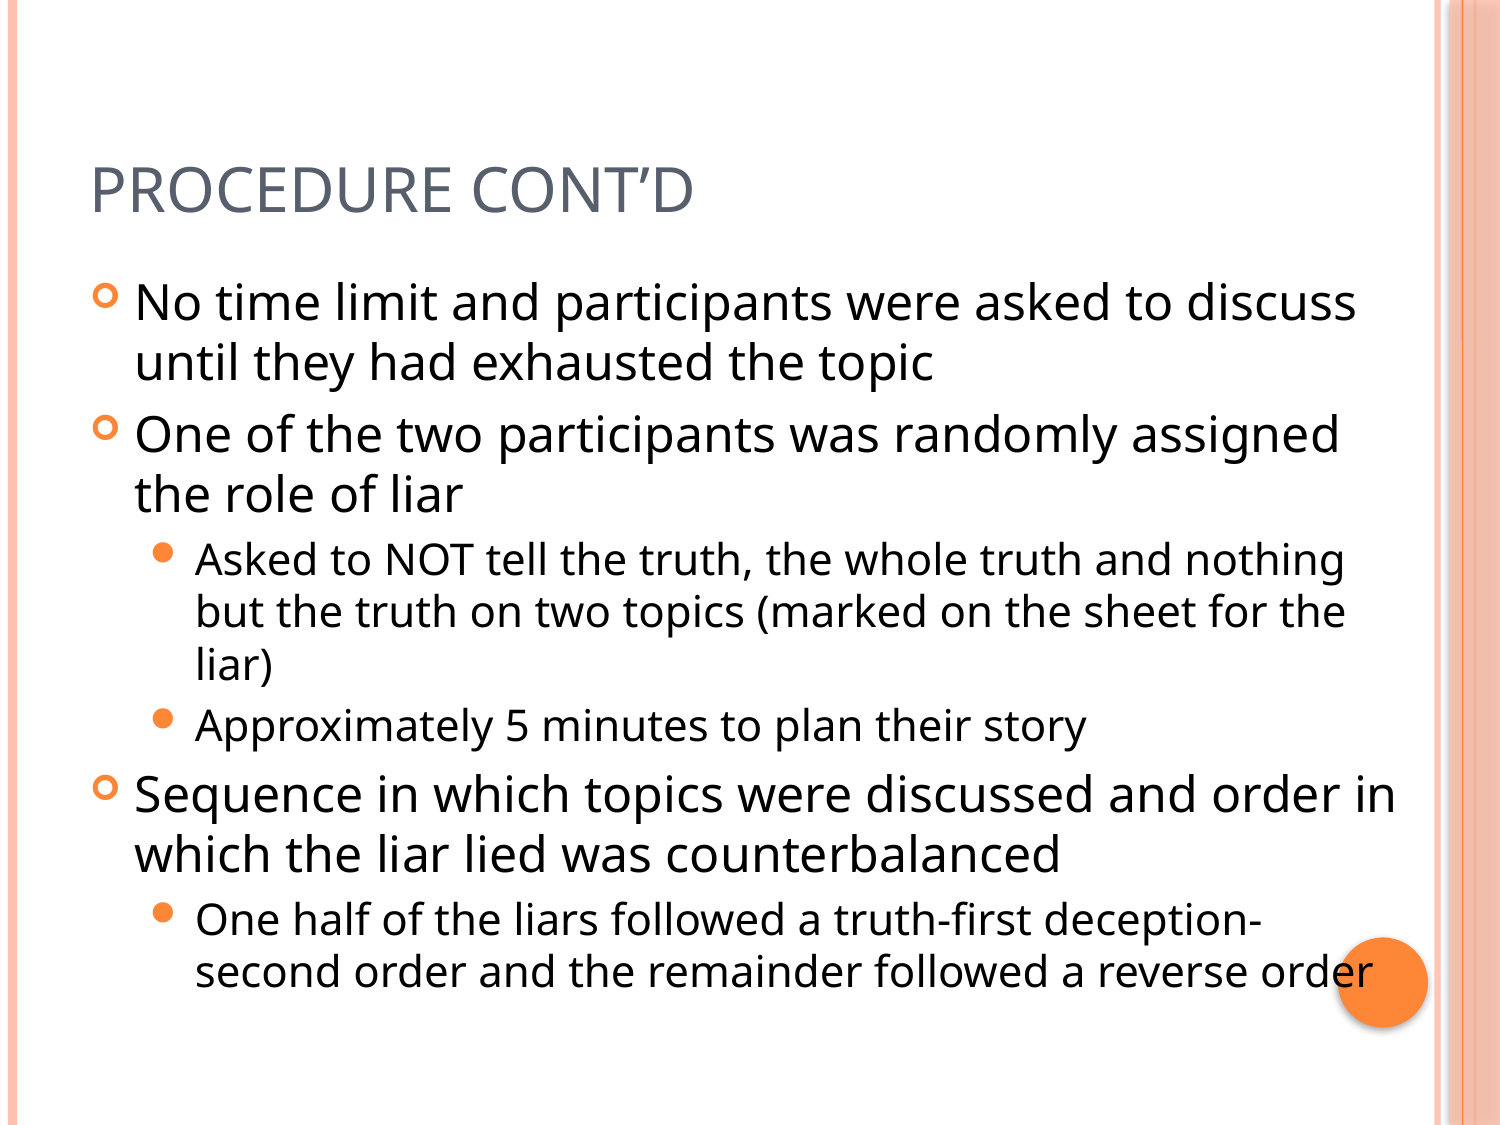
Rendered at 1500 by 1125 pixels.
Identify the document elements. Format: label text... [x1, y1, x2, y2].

title Procedure Cont’d [75, 45, 1300, 233]
list No time limit and participants were asked to discuss until they had exhausted the topic One of the two participants was randomly assigned the role of liar Asked to NOT tell the truth, the whole truth and nothing but the truth on two topics (marked on the sheet for the liar) Approximately 5 minutes to plan their story Sequence in which topics were discussed and order in which the liar lied was counterbalanced One half of the liars followed a truth-first deception-second order and the remainder followed a reverse order [75, 262, 1425, 1044]
